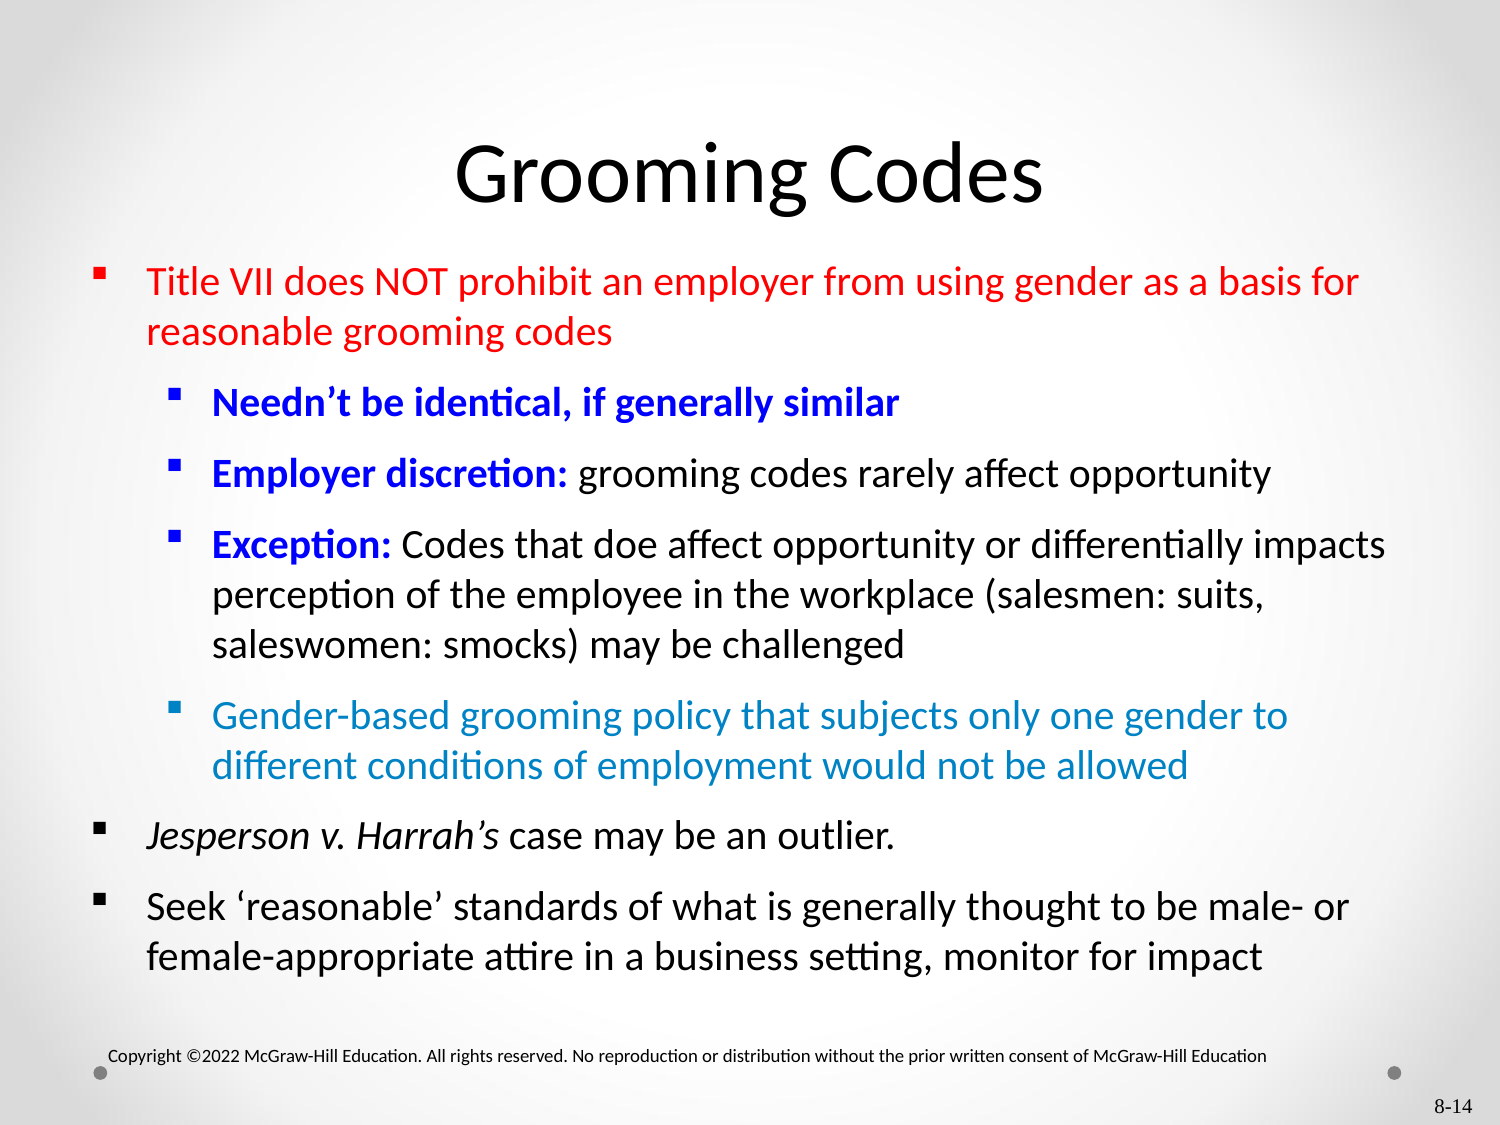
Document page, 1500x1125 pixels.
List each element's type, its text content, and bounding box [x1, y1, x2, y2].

picture [0, 0, 1500, 1125]
title Grooming Codes [74, 42, 1426, 228]
list Title VII does NOT prohibit an employer from using gender as a basis for reasonable grooming codes Needn’t be identical, if generally similar Employer discretion: grooming codes rarely affect opportunity Exception: Codes that doe affect opportunity or differentially impacts perception of the employee in the workplace (salesmen: suits, saleswomen: smocks) may be challenged Gender-based grooming policy that subjects only one gender to different conditions of employment would not be allowed Jesperson v. Harrah’s case may be an outlier. Seek ‘reasonable’ standards of what is generally thought to be male- or female-appropriate attire in a business setting, monitor for impact [74, 246, 1426, 941]
